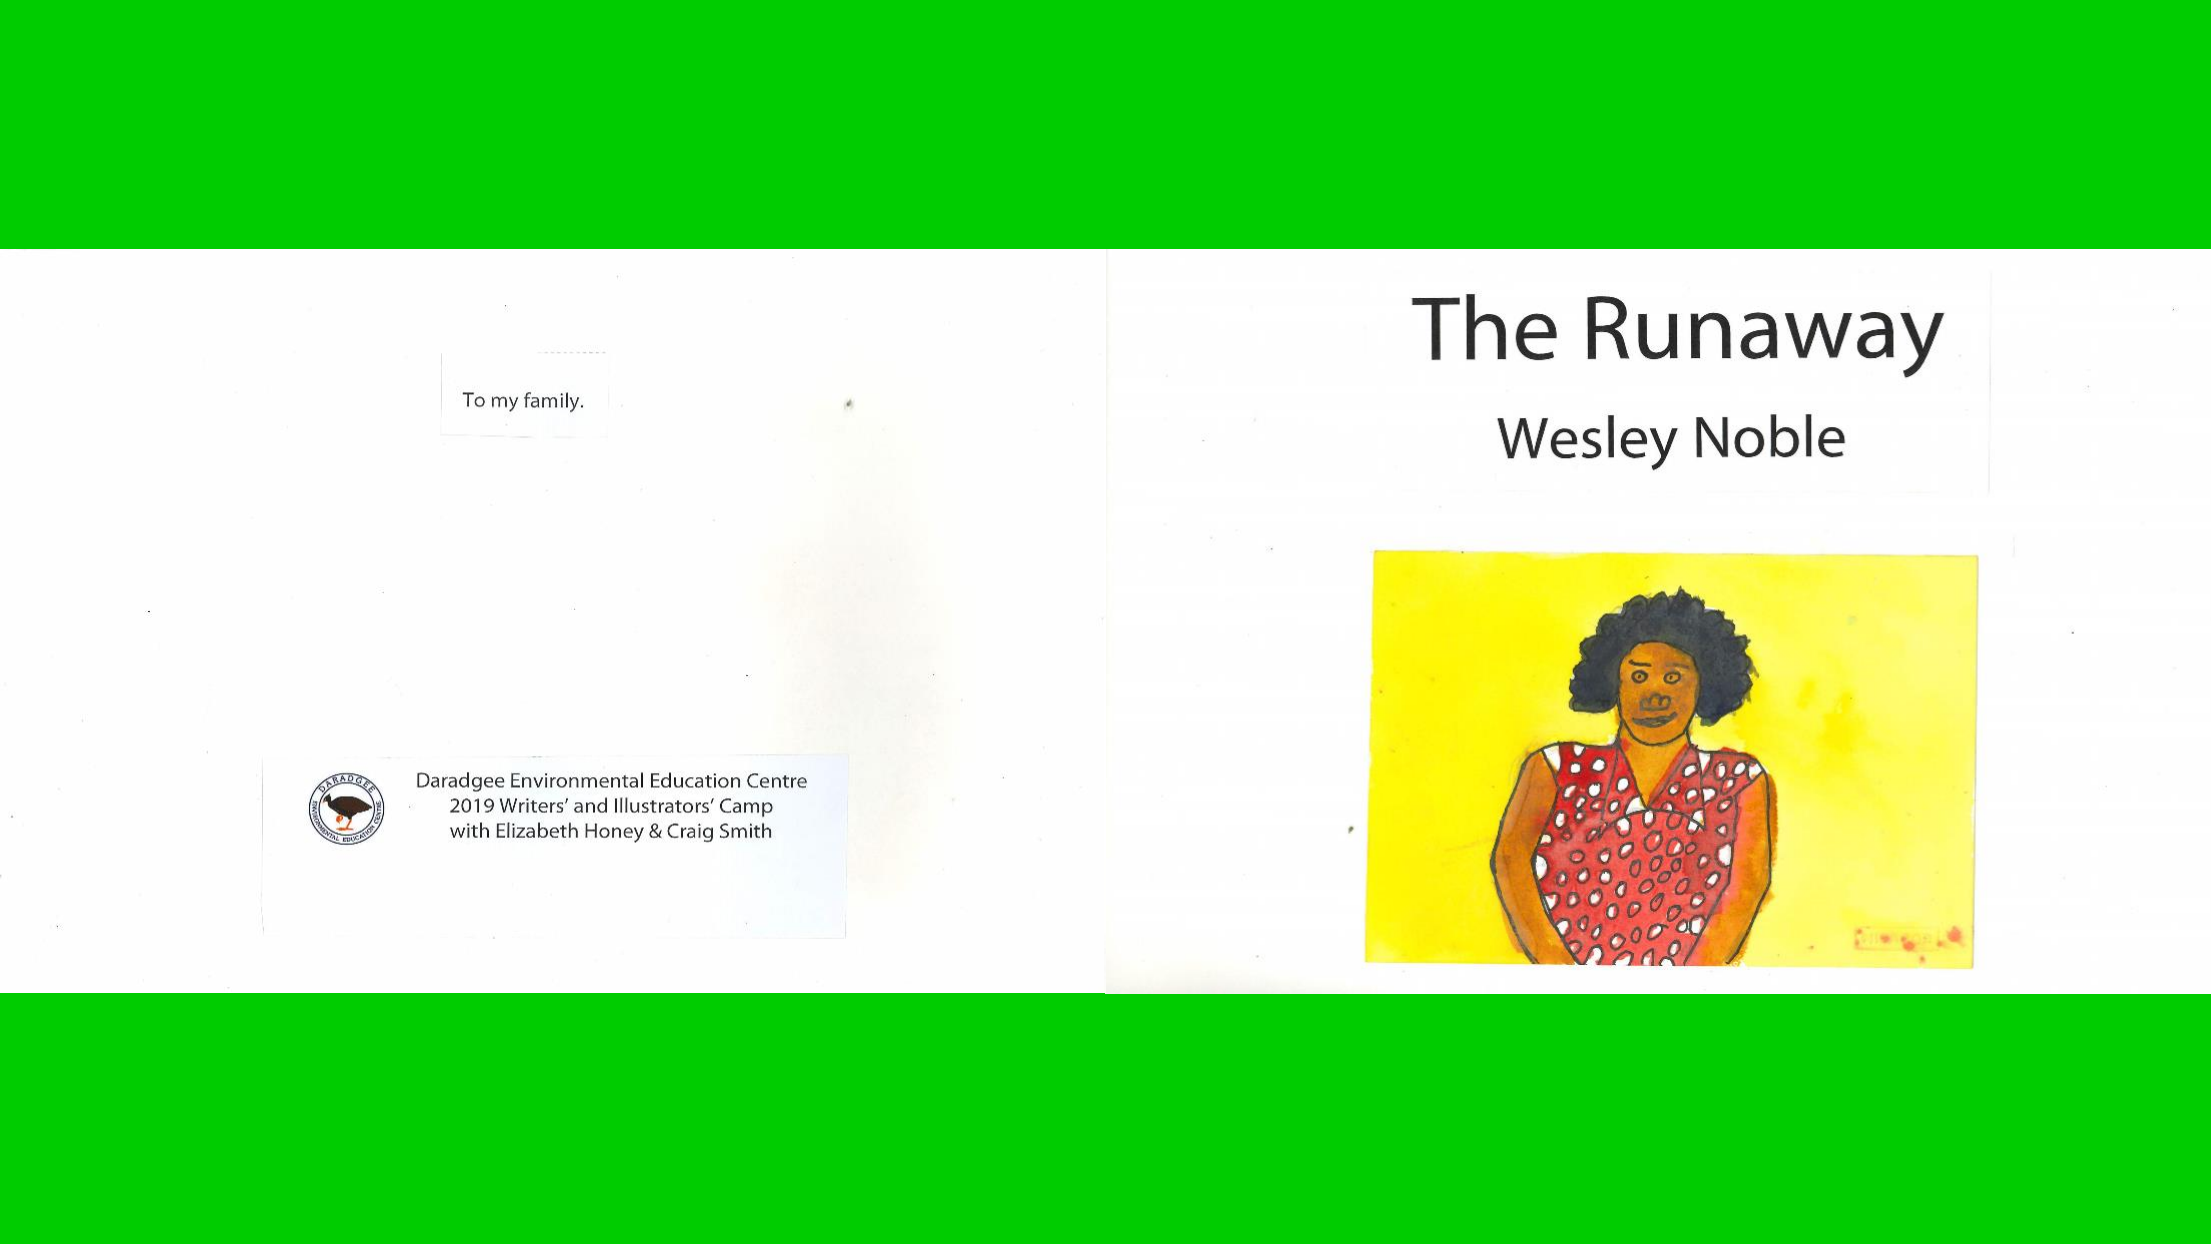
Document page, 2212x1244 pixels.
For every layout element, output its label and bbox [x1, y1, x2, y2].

picture [0, 249, 2212, 995]
